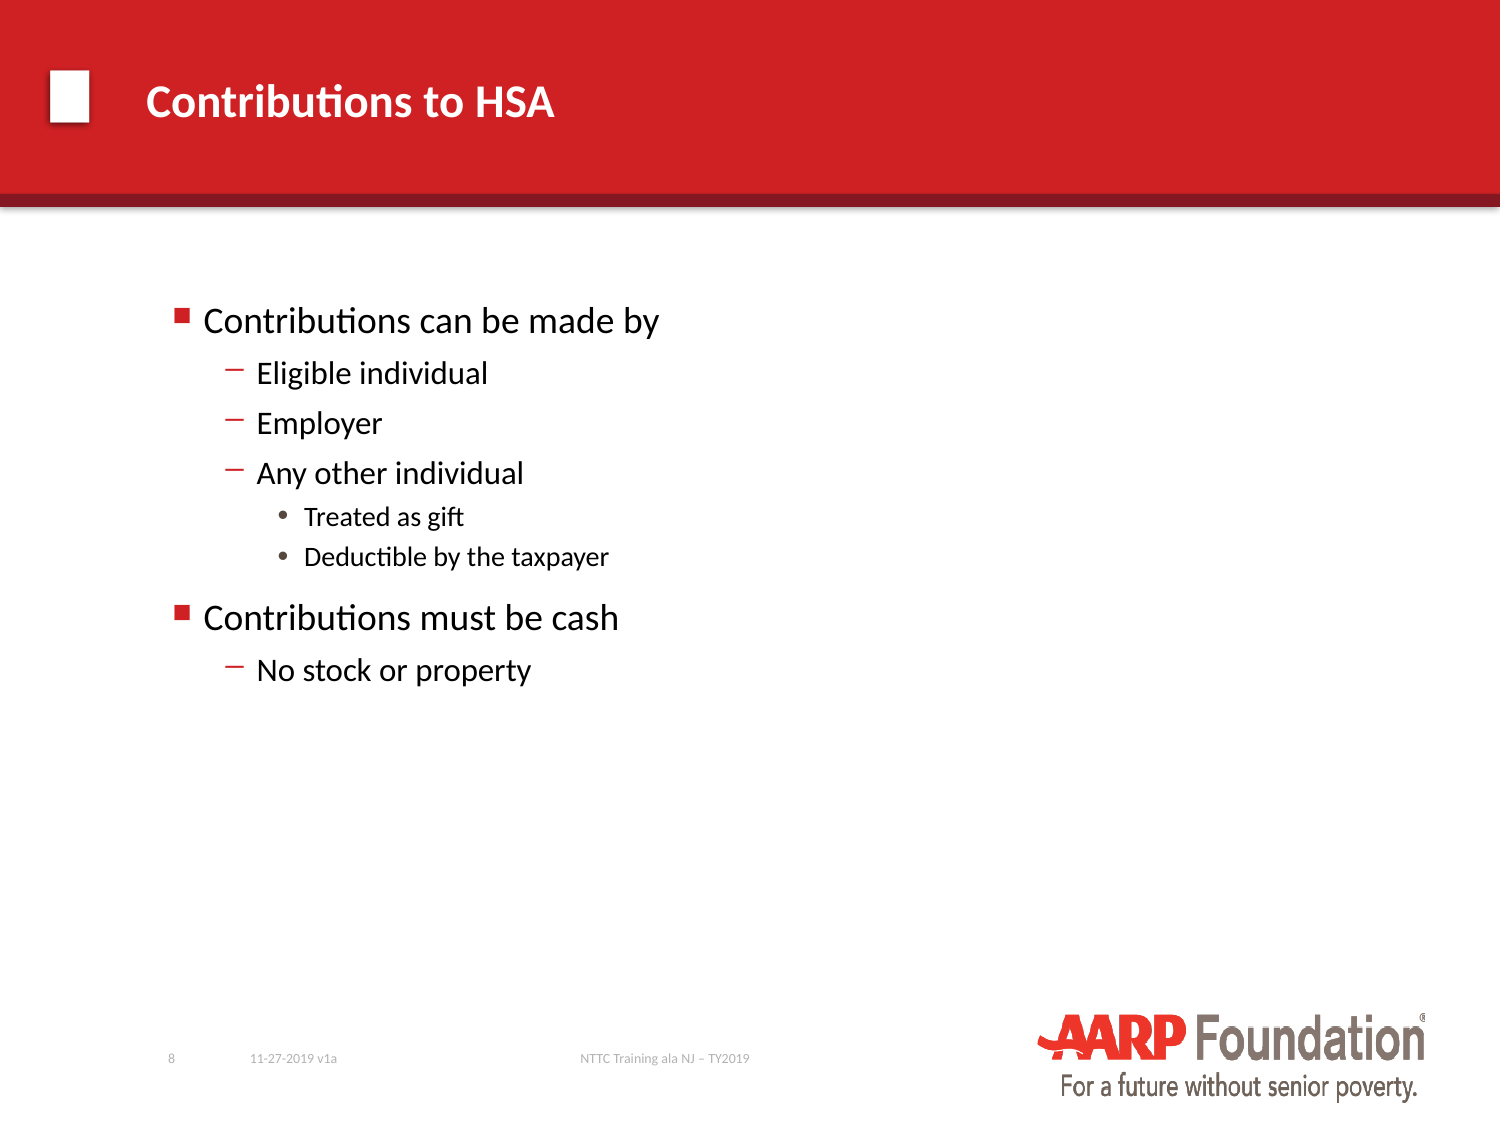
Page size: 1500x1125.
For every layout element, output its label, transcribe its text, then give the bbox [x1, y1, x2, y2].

title Contributions to HSA [131, 4, 1331, 193]
slide_number 8 [75, 1027, 191, 1088]
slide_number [234, 1027, 399, 1088]
footer NTTC Training ala NJ – TY2019 [427, 1027, 903, 1088]
list Contributions can be made by Eligible individual Employer Any other individual Treated as gift Deductible by the taxpayer Contributions must be cash No stock or property [157, 288, 1358, 949]
